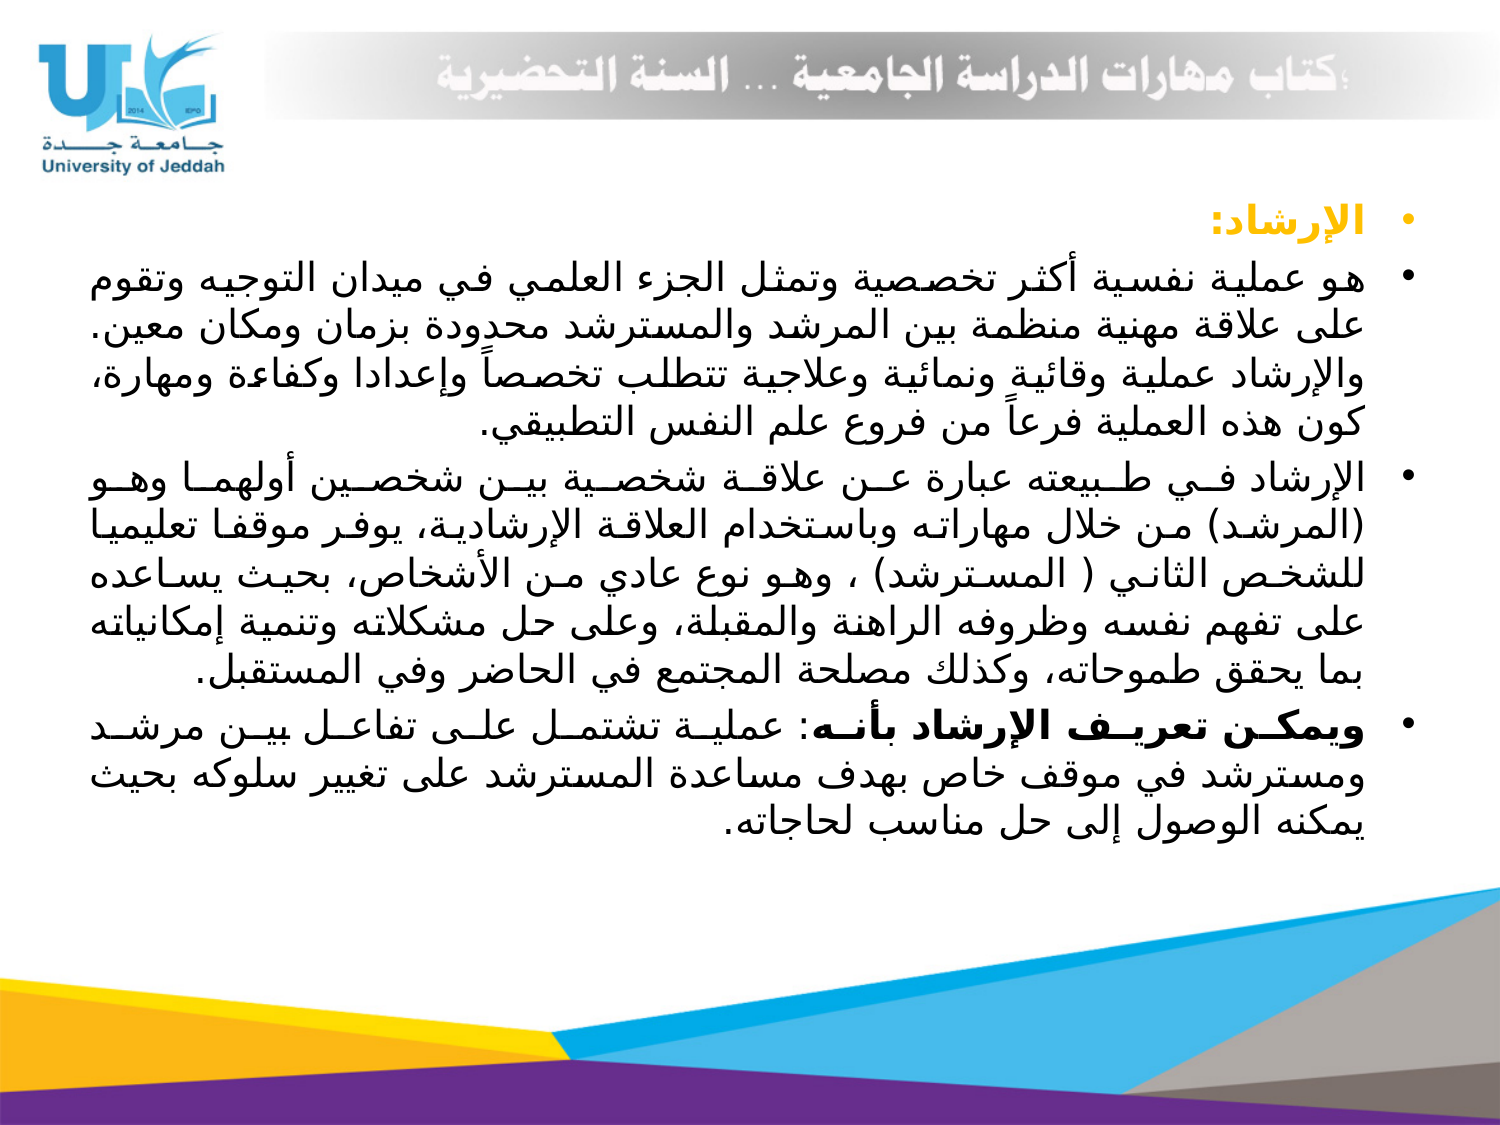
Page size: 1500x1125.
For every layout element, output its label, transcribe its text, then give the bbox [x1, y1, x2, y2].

list الإرشاد: هو عملية نفسية أكثر تخصصية وتمثل الجزء العلمي في ميدان التوجيه وتقوم على علاقة مهنية منظمة بين المرشد والمسترشد محدودة بزمان ومكان معين. والإرشاد عملية وقائية ونمائية وعلاجية تتطلب تخصصاً وإعدادا وكفاءة ومهارة، كون هذه العملية فرعاً من فروع علم النفس التطبيقي. الإرشاد في طبيعته عبارة عن علاقة شخصية بين شخصين أولهما وهو (المرشد) من خلال مهاراته وباستخدام العلاقة الإرشادية، يوفر موقفا تعليميا للشخص الثاني ( المسترشد) ، وهو نوع عادي من الأشخاص، بحيث يساعده على تفهم نفسه وظروفه الراهنة والمقبلة، وعلى حل مشكلاته وتنمية إمكانياته بما يحقق طموحاته، وكذلك مصلحة المجتمع في الحاضر وفي المستقبل. ويمكن تعريف الإرشاد بأنه: عملية تشتمل على تفاعل بين مرشد ومسترشد في موقف خاص بهدف مساعدة المسترشد على تغيير سلوكه بحيث يمكنه الوصول إلى حل مناسب لحاجاته. [75, 187, 1425, 930]
picture [0, 0, 1500, 1125]
